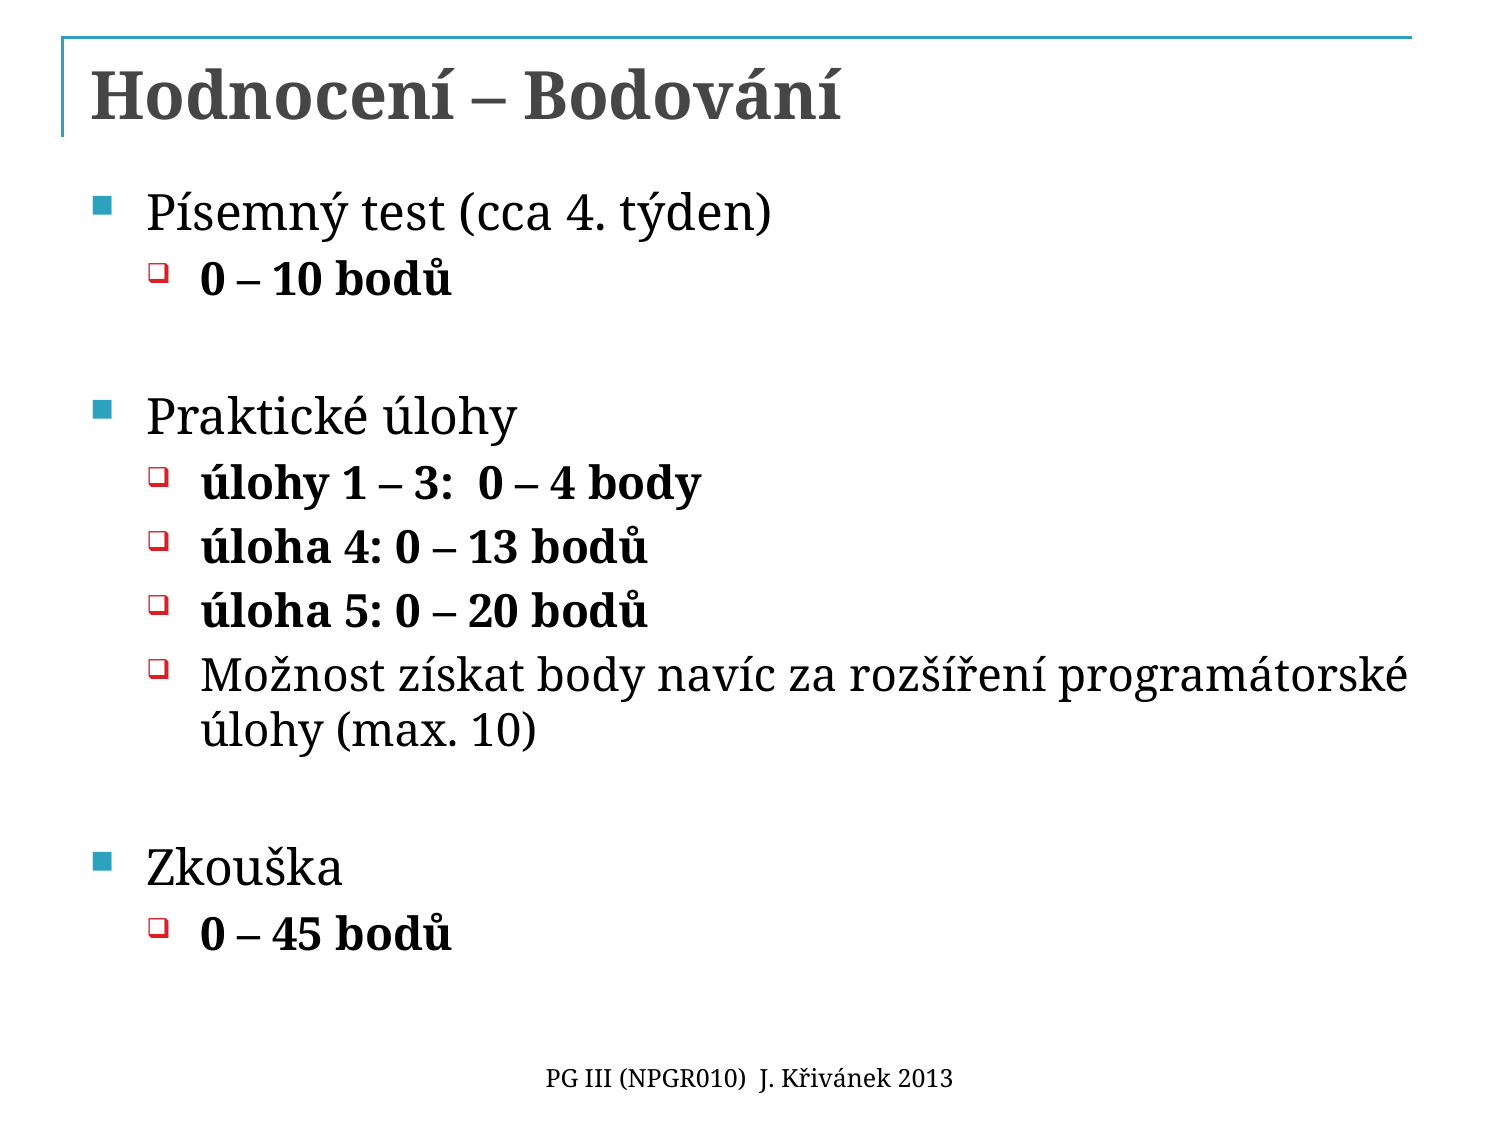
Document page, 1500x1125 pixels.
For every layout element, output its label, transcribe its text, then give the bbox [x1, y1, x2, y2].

footer PG III (NPGR010) J. Křivánek 2013 [430, 1024, 1070, 1101]
list Písemný test (cca 4. týden) 0 – 10 bodů Praktické úlohy úlohy 1 – 3: 0 – 4 body úloha 4: 0 – 13 bodů úloha 5: 0 – 20 bodů Možnost získat body navíc za rozšíření programátorské úlohy (max. 10) Zkouška 0 – 45 bodů [74, 172, 1426, 1036]
title Hodnocení – Bodování [74, 45, 1426, 172]
